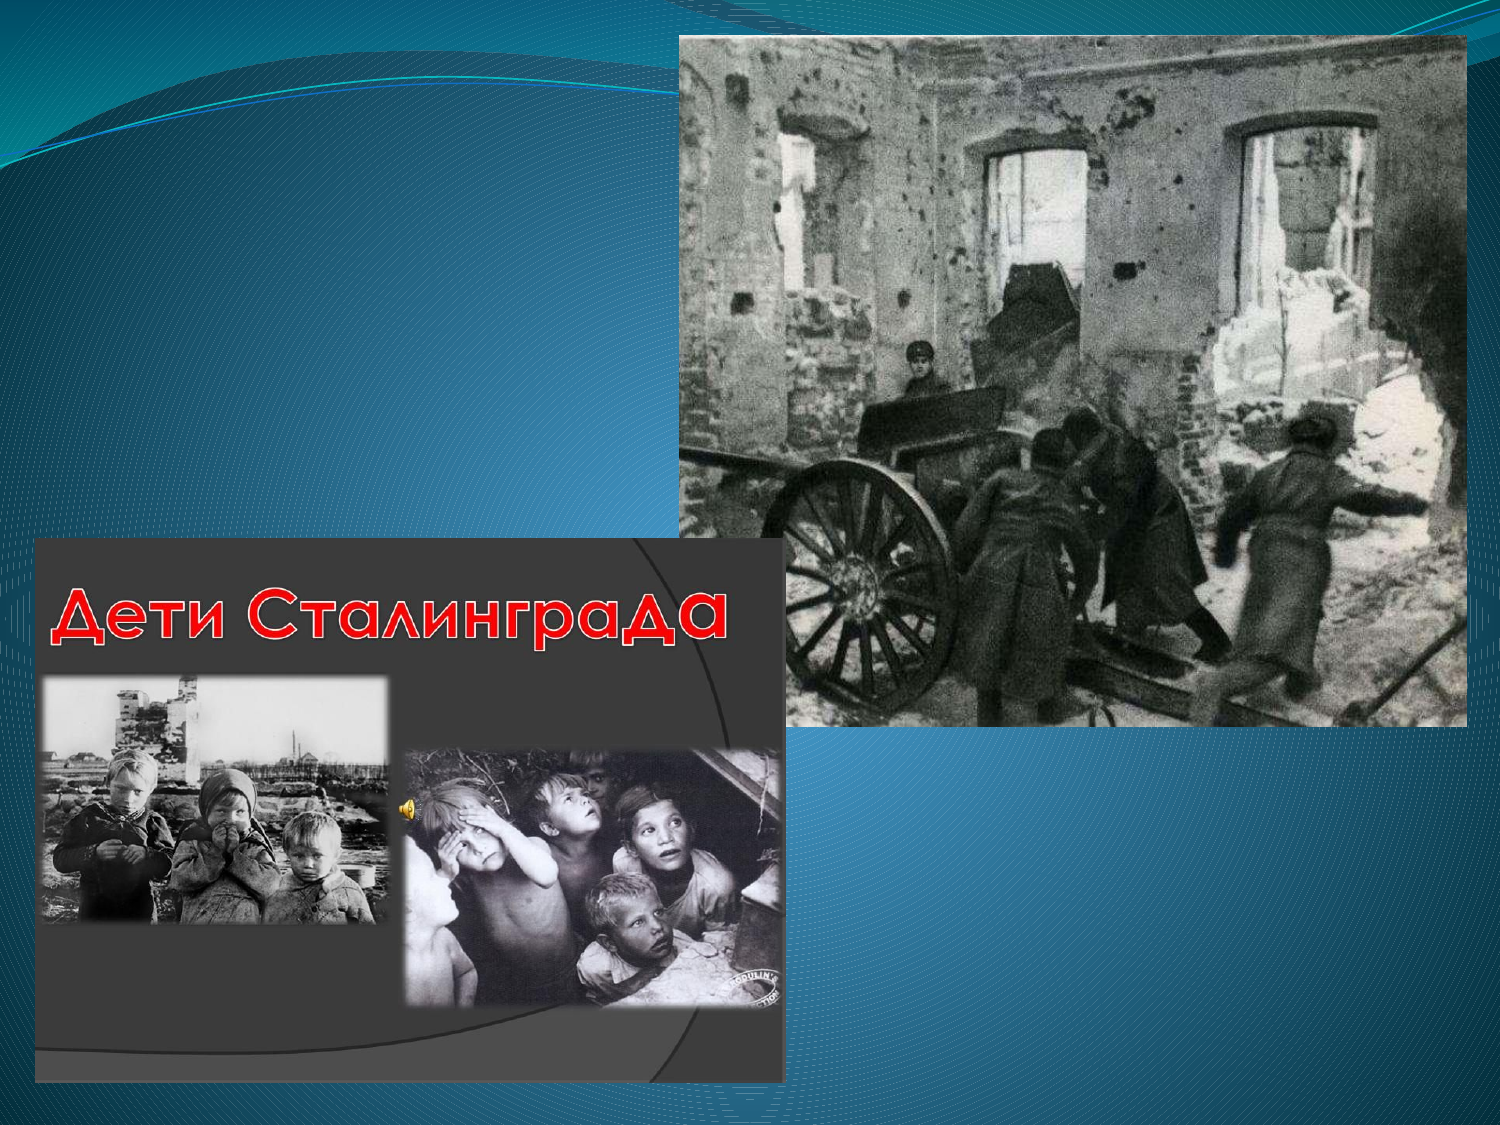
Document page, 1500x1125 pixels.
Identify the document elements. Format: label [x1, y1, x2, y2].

picture [34, 33, 1467, 1083]
